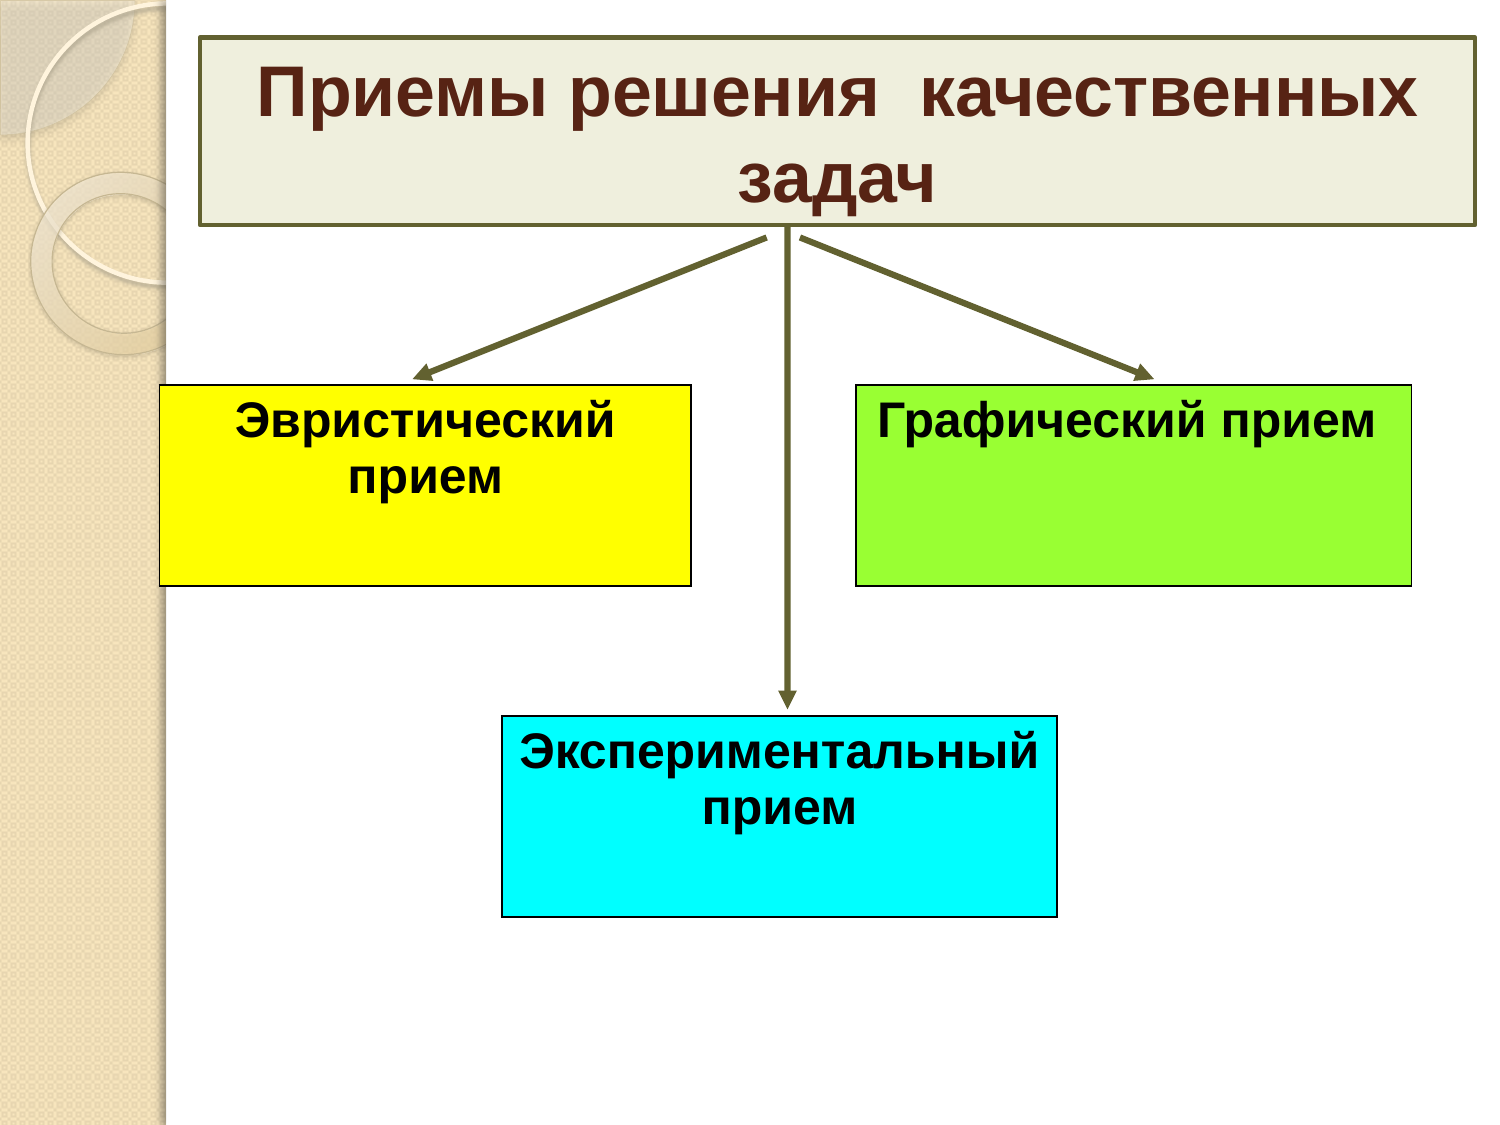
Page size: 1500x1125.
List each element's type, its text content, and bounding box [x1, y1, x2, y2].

table_header Экспериментальный прием [503, 717, 1056, 916]
text_box [781, 224, 794, 710]
table_header Эвристический прием [160, 386, 690, 585]
title Приемы решения качественных задач [200, 37, 1475, 225]
table_header Графический прием [857, 386, 1411, 585]
text_box [799, 237, 1155, 381]
text_box [412, 237, 767, 381]
